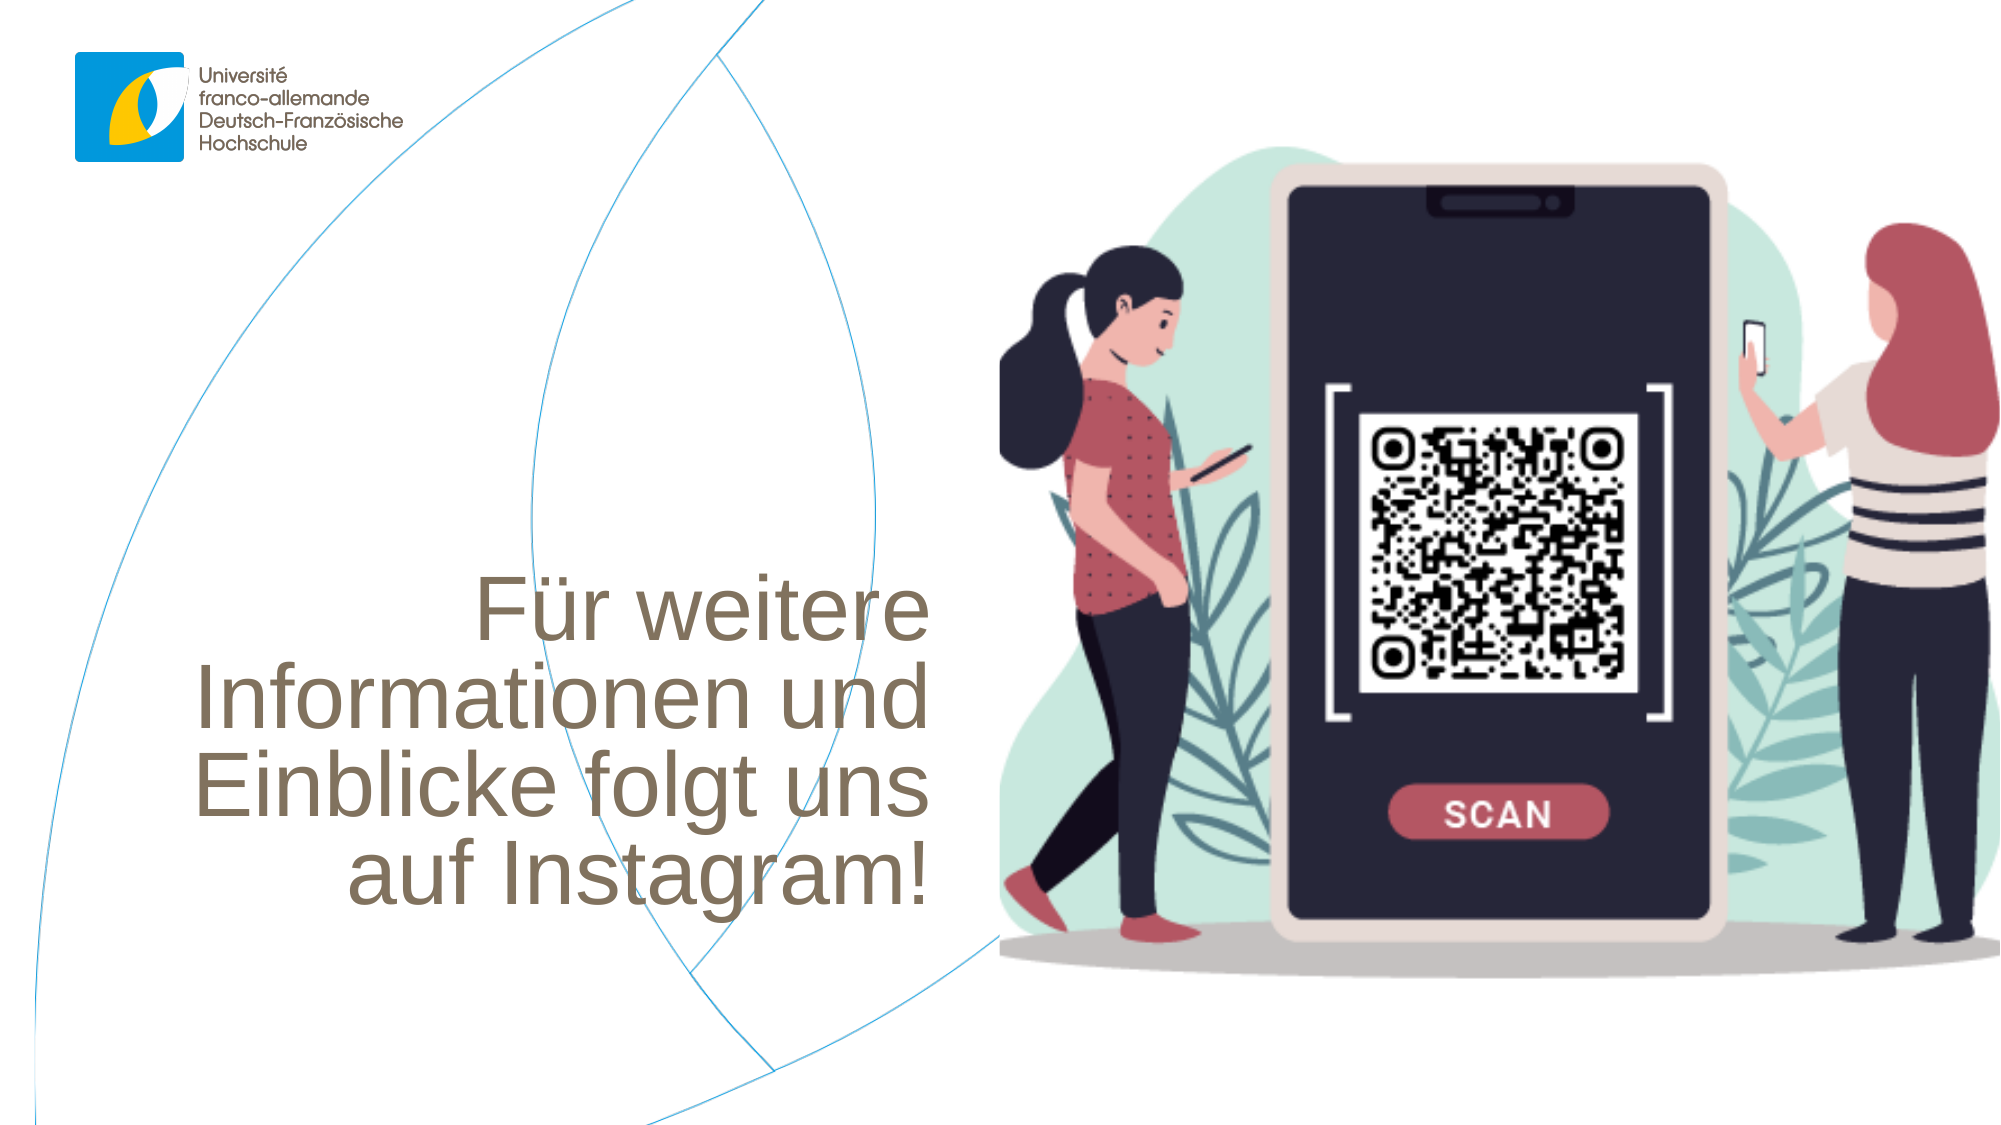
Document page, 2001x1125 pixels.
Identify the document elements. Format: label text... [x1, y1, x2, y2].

list Für weitere Informationen und Einblicke folgt uns auf Instagram! [70, 562, 933, 934]
picture [999, 0, 2000, 1125]
